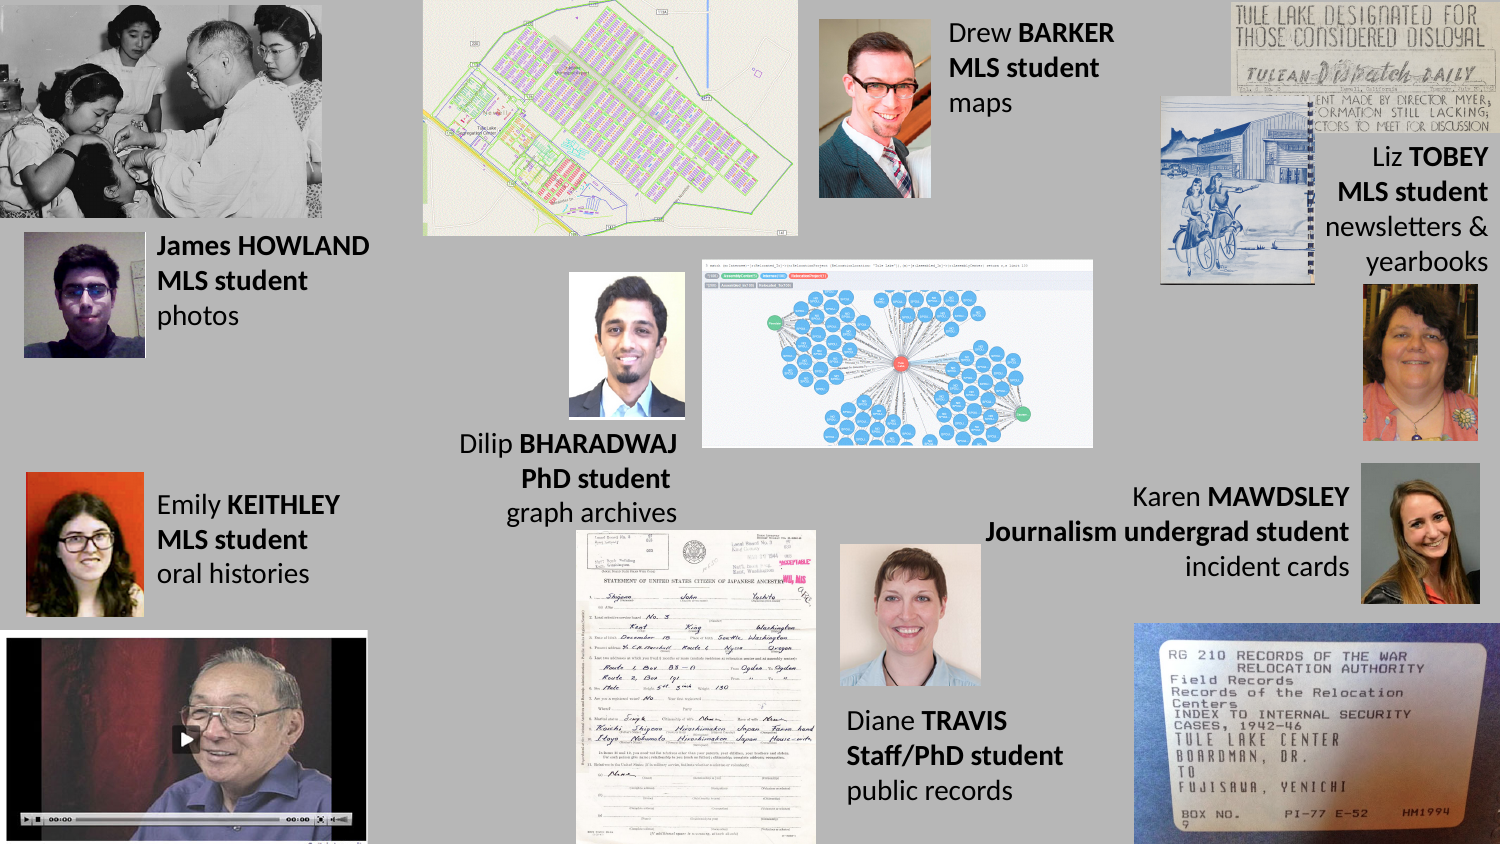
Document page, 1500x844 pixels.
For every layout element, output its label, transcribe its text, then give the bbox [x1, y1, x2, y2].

text_box James HOWLAND MLS student photos [145, 220, 462, 301]
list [702, 259, 1093, 449]
picture [25, 472, 144, 617]
picture [1134, 623, 1500, 844]
picture [819, 19, 931, 198]
picture [839, 544, 981, 686]
picture [576, 530, 817, 844]
picture [0, 630, 368, 844]
text_box Diane TRAVIS Staff/PhD student public records [835, 695, 1107, 776]
picture [422, 0, 799, 237]
picture [24, 231, 146, 358]
text_box Dilip BHARADWAJ PhD student graph archives [367, 418, 689, 498]
picture [569, 272, 686, 420]
text_box Liz TOBEY MLS student newsletters & yearbooks [1320, 140, 1500, 279]
picture [0, 5, 322, 218]
text_box Drew BARKER MLS student maps [937, 8, 1208, 138]
picture [1363, 283, 1478, 441]
picture [1160, 2, 1500, 285]
text_box Karen MAWDSLEY Journalism undergrad student incident cards [877, 472, 1355, 552]
picture [1360, 462, 1481, 604]
text_box Emily KEITHLEY MLS student oral histories [148, 479, 417, 559]
